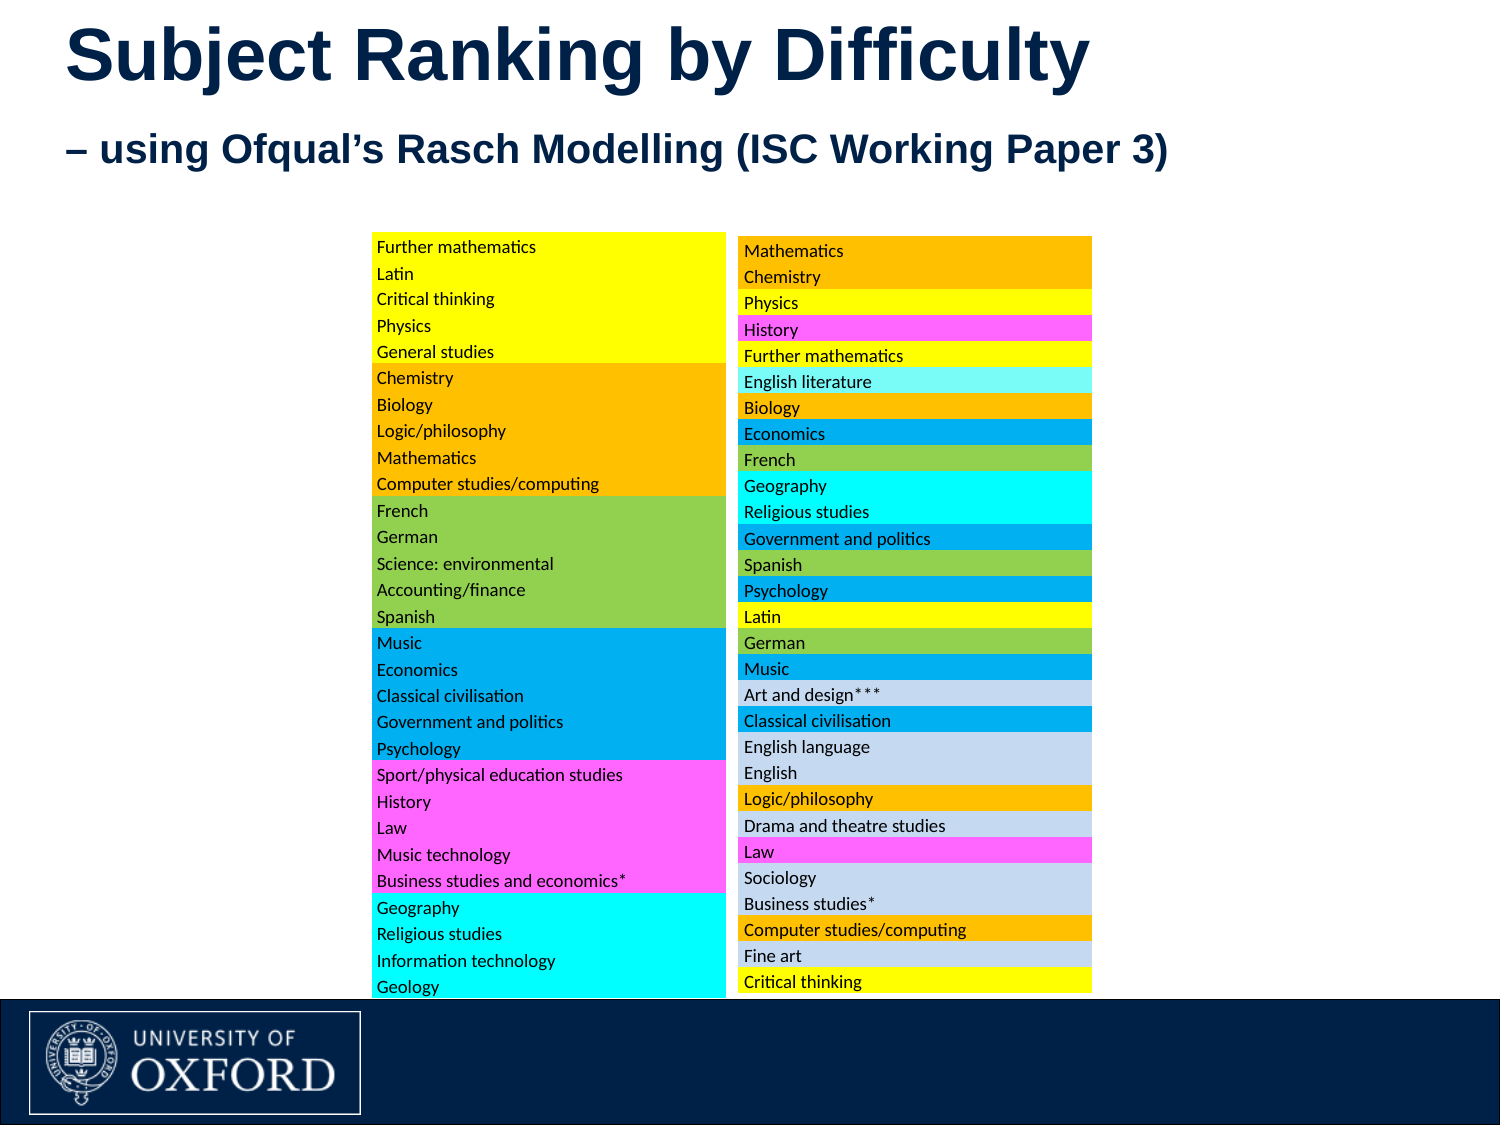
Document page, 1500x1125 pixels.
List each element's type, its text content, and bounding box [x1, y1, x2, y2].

table_header Further mathematics [372, 232, 726, 259]
title Subject Ranking by Difficulty – using Ofqual’s Rasch Modelling (ISC Working Paper 3) [64, 20, 1424, 174]
table_cell Further mathematics [738, 341, 1092, 367]
table_cell Information technology [372, 945, 726, 972]
table_cell Critical thinking [372, 285, 726, 311]
table_cell Law [372, 813, 726, 840]
table_cell Latin [738, 602, 1092, 628]
table_cell Business studies and economics* [372, 866, 726, 893]
table_cell Biology [738, 393, 1092, 419]
table_cell History [372, 787, 726, 813]
table_cell Religious studies [738, 497, 1092, 524]
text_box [0, 999, 1500, 1125]
table_cell Biology [372, 390, 726, 416]
table_cell Fine art [738, 941, 1092, 967]
table_header Mathematics [738, 236, 1092, 263]
table_cell Art and design*** [738, 680, 1092, 706]
table_cell History [738, 315, 1092, 341]
table_cell Logic/philosophy [738, 785, 1092, 811]
table_cell Music [372, 628, 726, 654]
table_cell Physics [372, 311, 726, 337]
table_cell Science: environmental [372, 549, 726, 575]
table_cell French [372, 496, 726, 522]
table_cell Critical thinking [738, 967, 1092, 993]
table_cell Music [738, 654, 1092, 680]
table_cell English literature [738, 367, 1092, 393]
table_cell Classical civilisation [738, 706, 1092, 732]
table_cell Physics [738, 289, 1092, 315]
table_cell Sport/physical education studies [372, 760, 726, 787]
table_cell Computer studies/computing [738, 915, 1092, 941]
table_cell Psychology [738, 576, 1092, 602]
table_cell Government and politics [738, 524, 1092, 550]
table_cell Accounting/finance [372, 575, 726, 602]
table_cell German [738, 628, 1092, 654]
table_cell English [738, 759, 1092, 785]
table_cell Chemistry [738, 263, 1092, 289]
table_cell Chemistry [372, 363, 726, 390]
table_cell Geography [738, 471, 1092, 497]
table_cell Music technology [372, 840, 726, 866]
table_cell Geology [372, 972, 726, 997]
table_cell General studies [372, 337, 726, 363]
table_cell French [738, 445, 1092, 471]
table_cell Psychology [372, 734, 726, 760]
table_cell Drama and theatre studies [738, 811, 1092, 837]
table_cell Computer studies/computing [372, 469, 726, 496]
table_cell Economics [372, 654, 726, 681]
table_cell Business studies* [738, 889, 1092, 915]
table_cell German [372, 522, 726, 549]
table_cell Law [738, 837, 1092, 863]
table_cell Mathematics [372, 443, 726, 469]
table_cell Economics [738, 419, 1092, 445]
table_cell Sociology [738, 863, 1092, 889]
table_cell Geography [372, 893, 726, 919]
table_cell Logic/philosophy [372, 416, 726, 443]
table_cell Latin [372, 259, 726, 285]
table_cell Government and politics [372, 707, 726, 734]
table_cell English language [738, 732, 1092, 759]
table_cell Religious studies [372, 919, 726, 945]
table_cell Spanish [738, 550, 1092, 576]
table_cell Spanish [372, 602, 726, 628]
table_cell Classical civilisation [372, 681, 726, 707]
